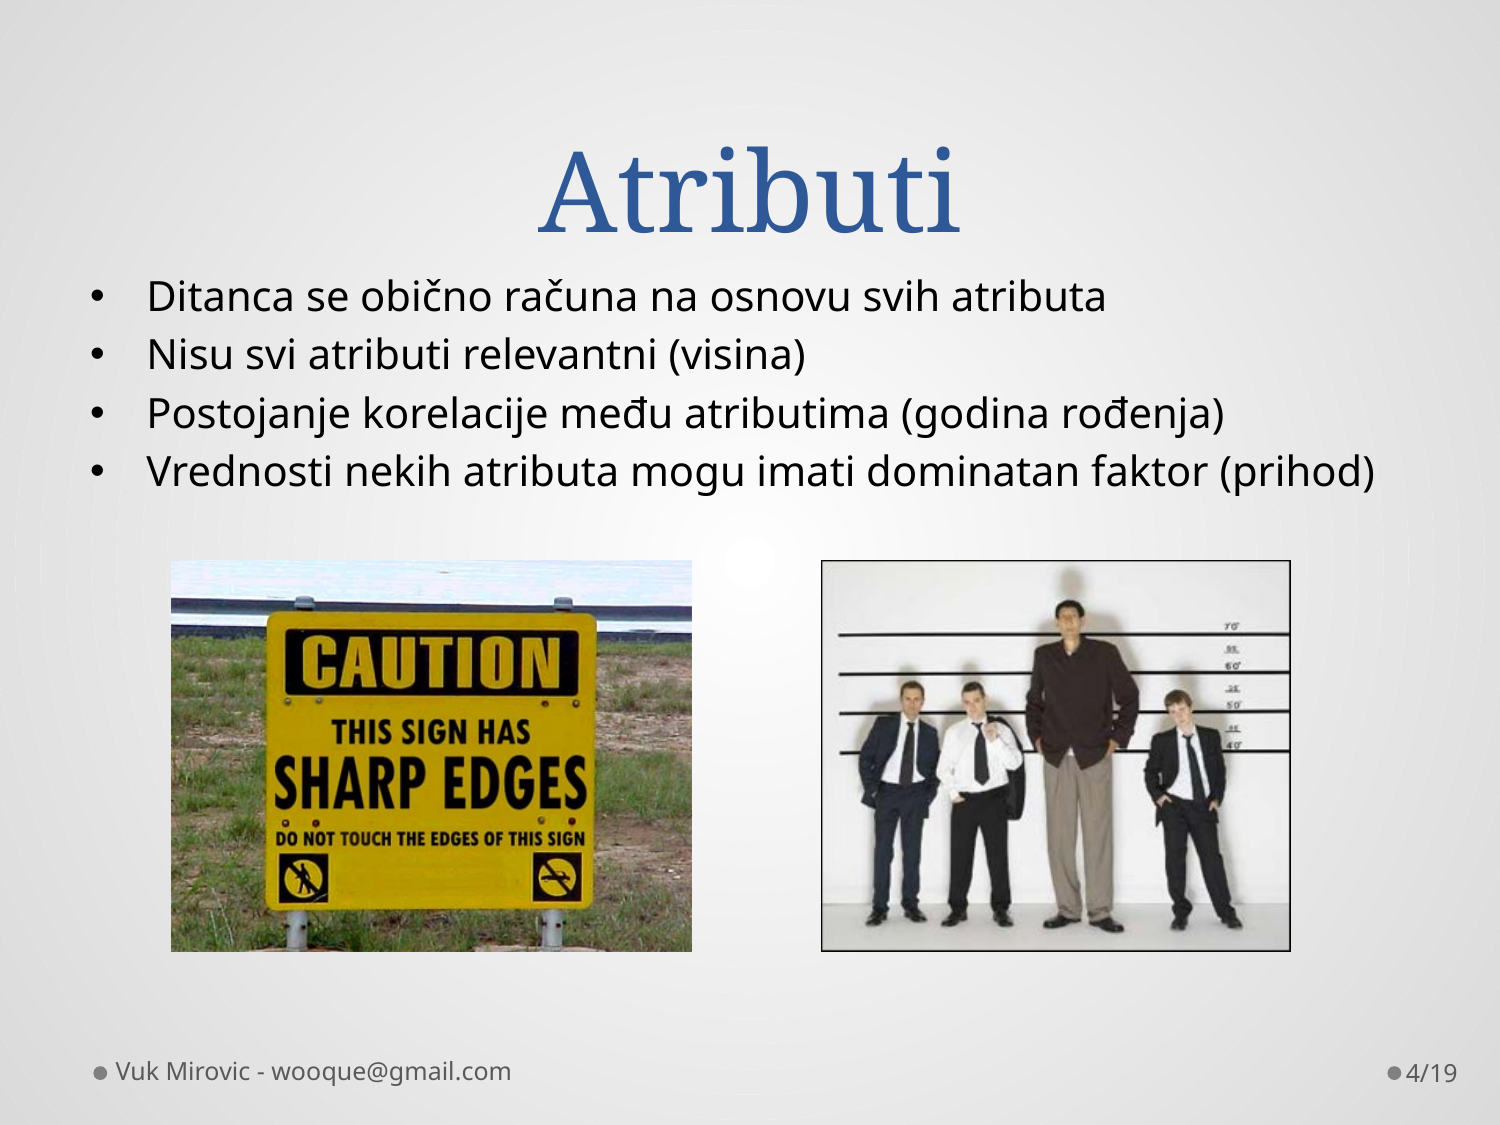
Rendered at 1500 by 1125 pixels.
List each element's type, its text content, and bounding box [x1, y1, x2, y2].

list Ditanca se obično računa na osnovu svih atributa Nisu svi atributi relevantni (visina) Postojanje korelacije među atributima (godina rođenja) Vrednosti nekih atributa mogu imati dominatan faktor (prihod) [75, 262, 1425, 1005]
title Atributi [75, 0, 1425, 262]
footer Vuk Mirovic - wooque@gmail.com [108, 1042, 576, 1103]
picture [821, 560, 1291, 952]
picture [170, 560, 692, 952]
slide_number 4/19 [1401, 1042, 1494, 1103]
